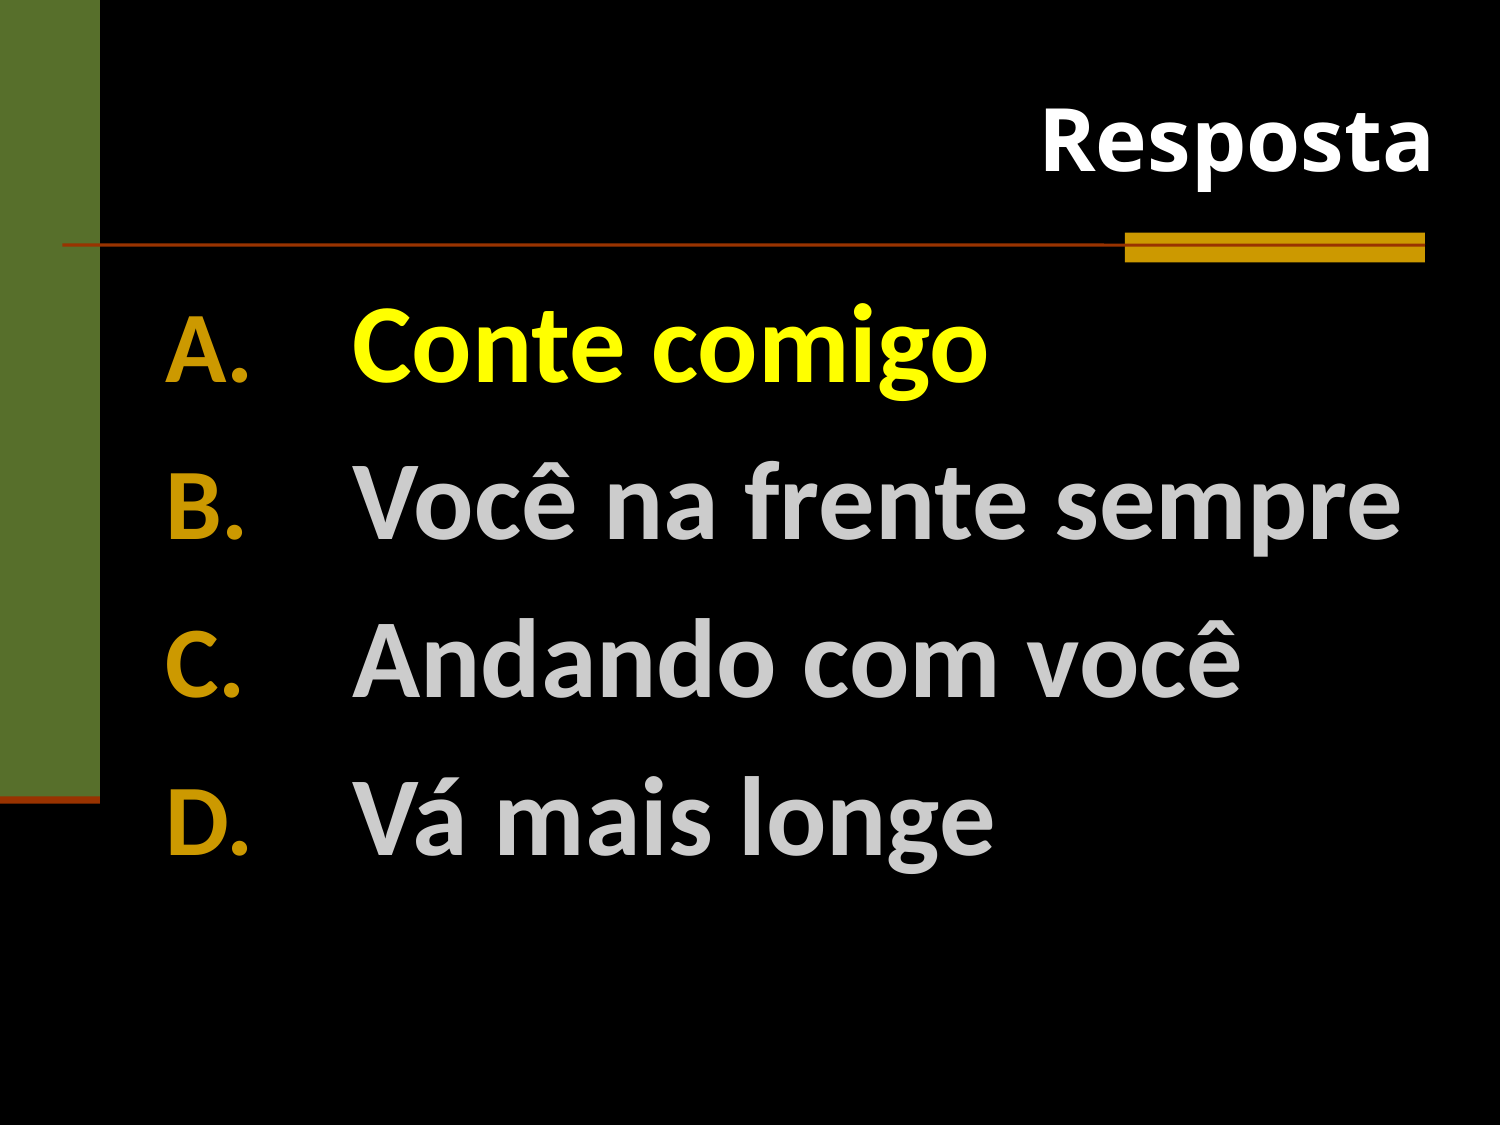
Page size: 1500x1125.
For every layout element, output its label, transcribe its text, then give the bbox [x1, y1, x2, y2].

text_box Resposta [174, 42, 1450, 231]
list Conte comigo Você na frente sempre Andando com você Vá mais longe [150, 262, 1425, 1047]
